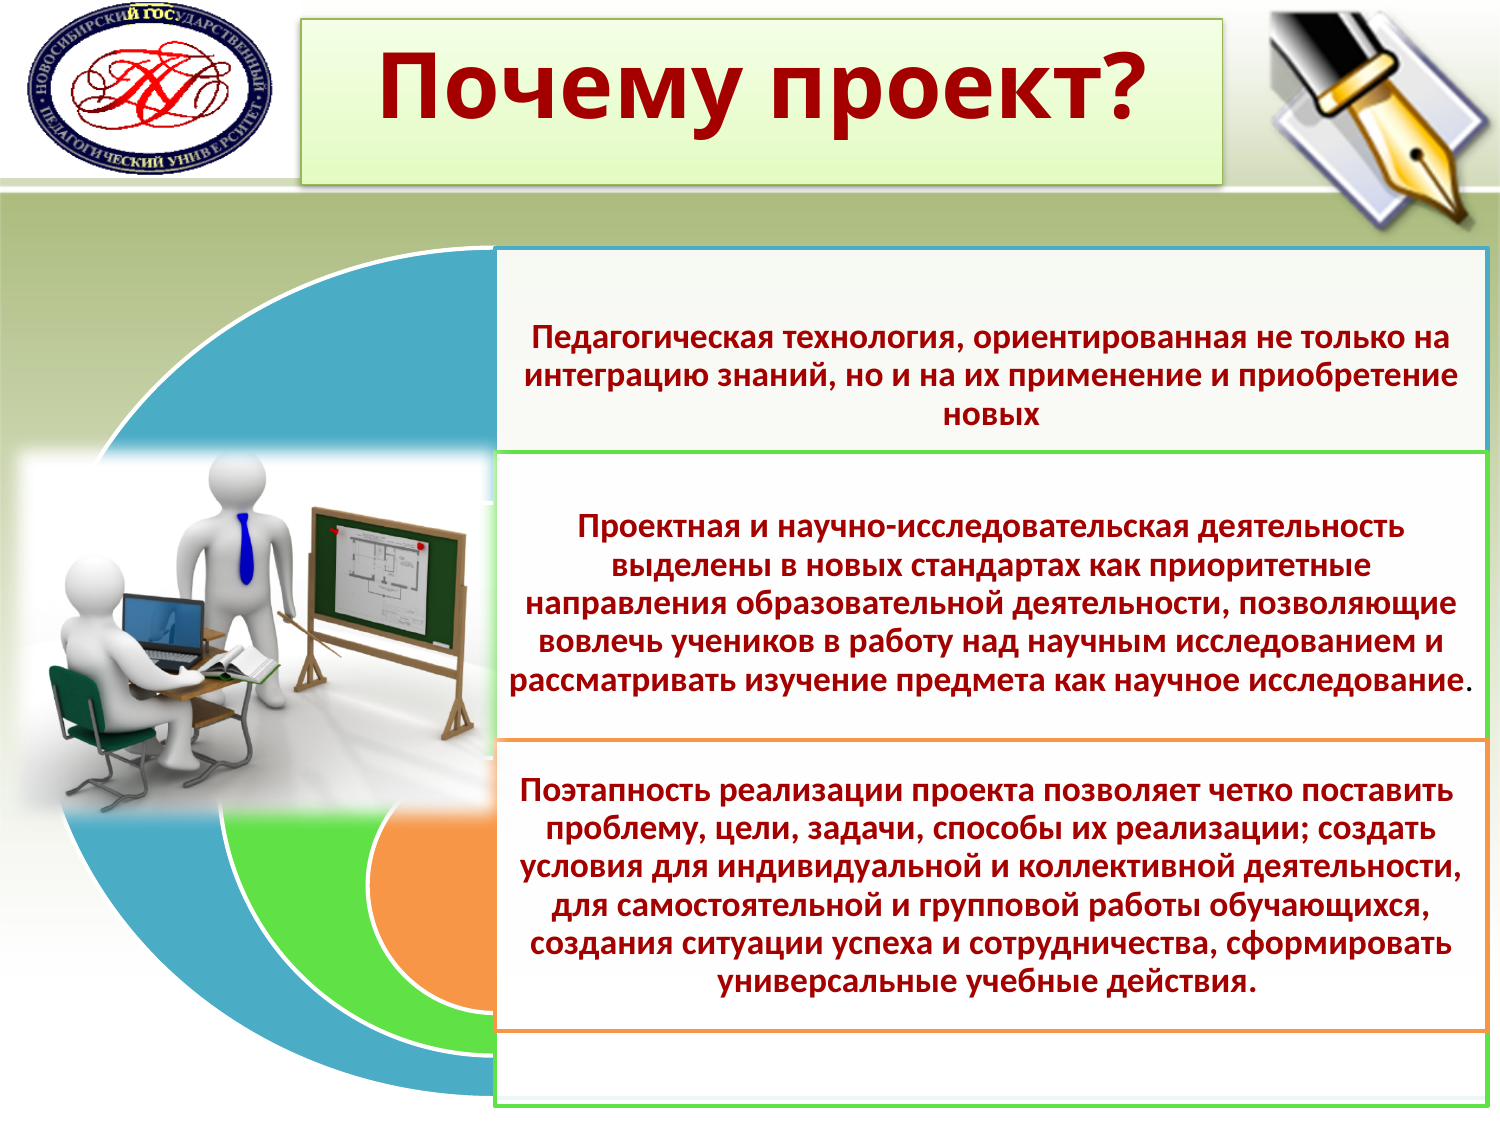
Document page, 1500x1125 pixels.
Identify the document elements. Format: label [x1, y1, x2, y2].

picture [0, 0, 1500, 1125]
text_box [52, 228, 1471, 1125]
